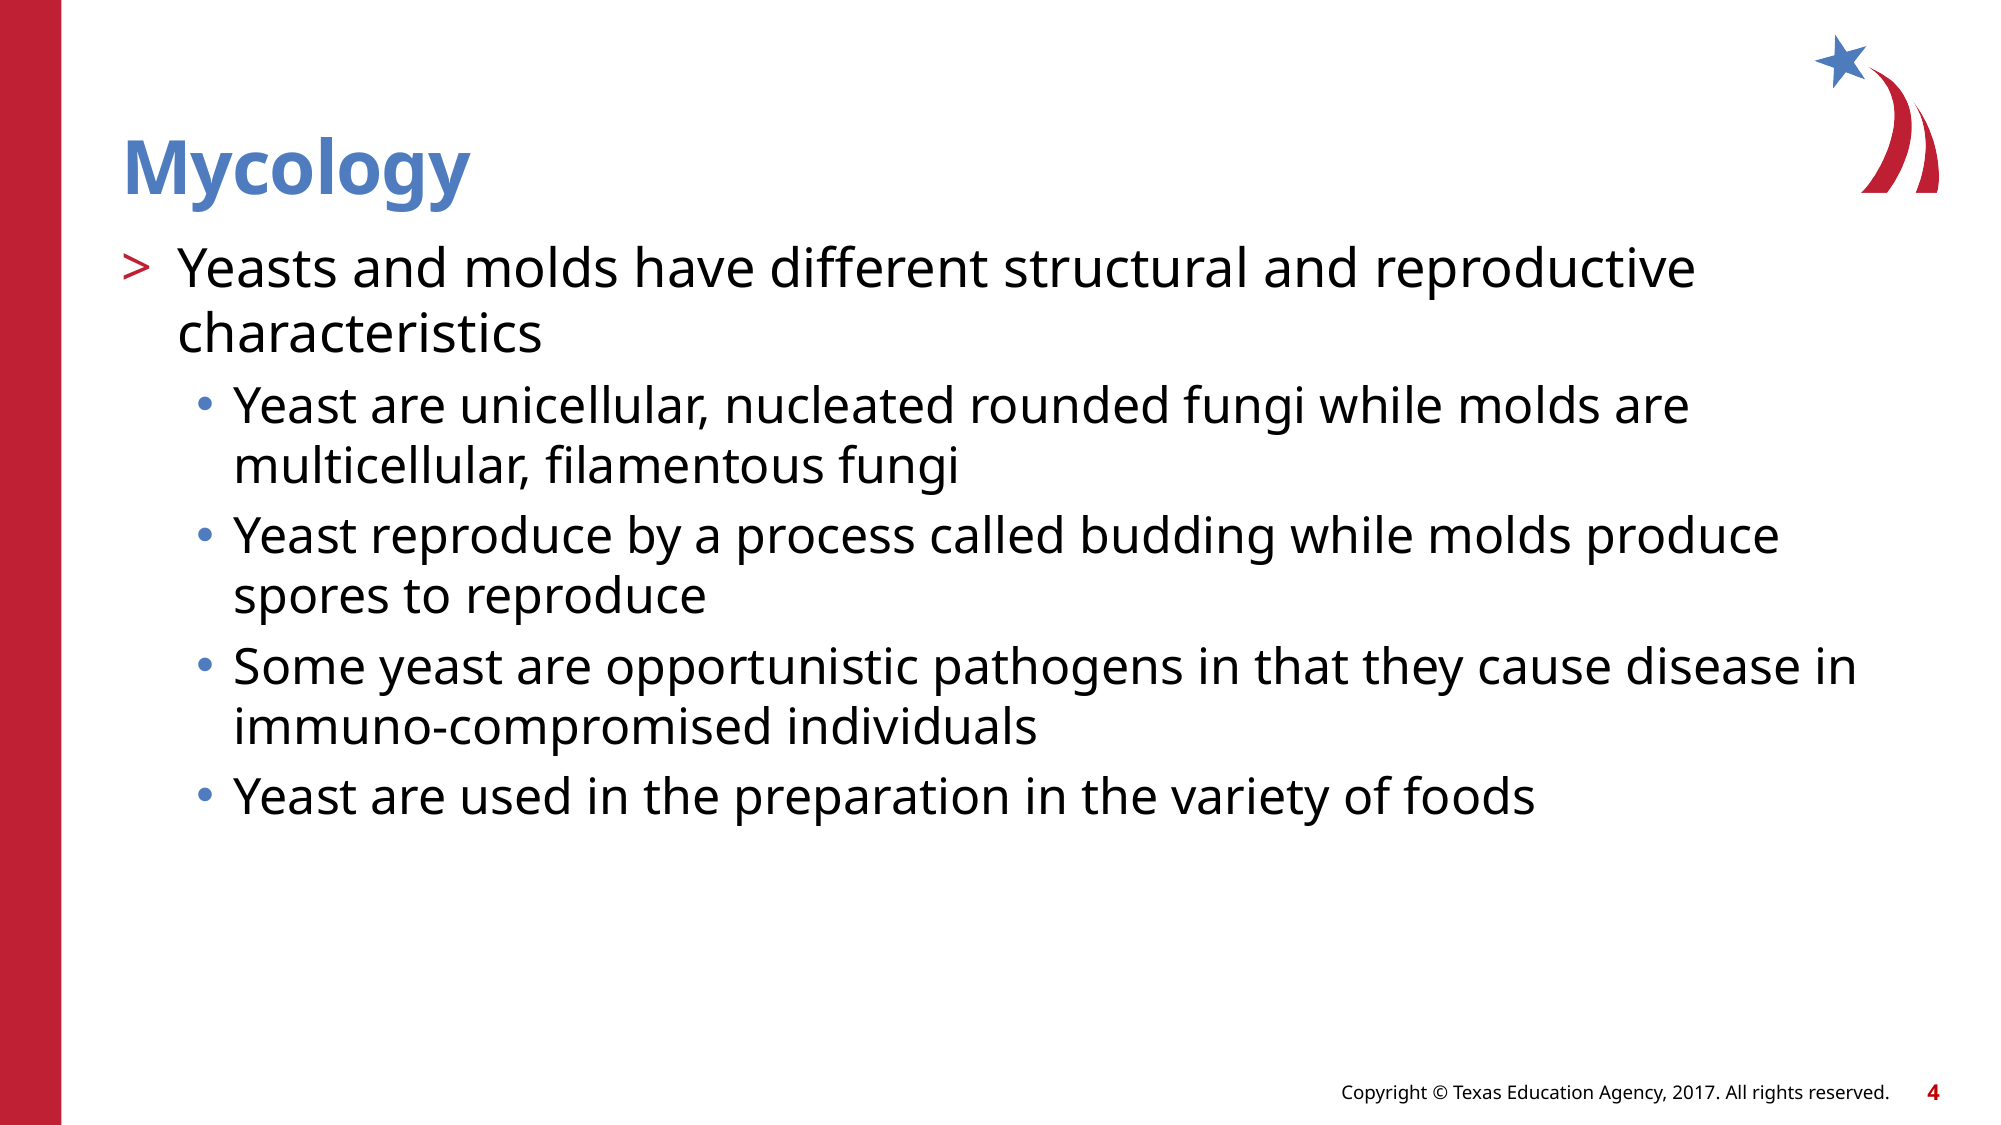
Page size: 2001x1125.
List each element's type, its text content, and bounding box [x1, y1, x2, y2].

title Mycology [121, 66, 1772, 211]
picture [1814, 34, 1939, 193]
list Yeasts and molds have different structural and reproductive characteristics Yeast are unicellular, nucleated rounded fungi while molds are multicellular, filamentous fungi Yeast reproduce by a process called budding while molds produce spores to reproduce Some yeast are opportunistic pathogens in that they cause disease in immuno-compromised individuals Yeast are used in the preparation in the variety of foods [121, 233, 1936, 1010]
